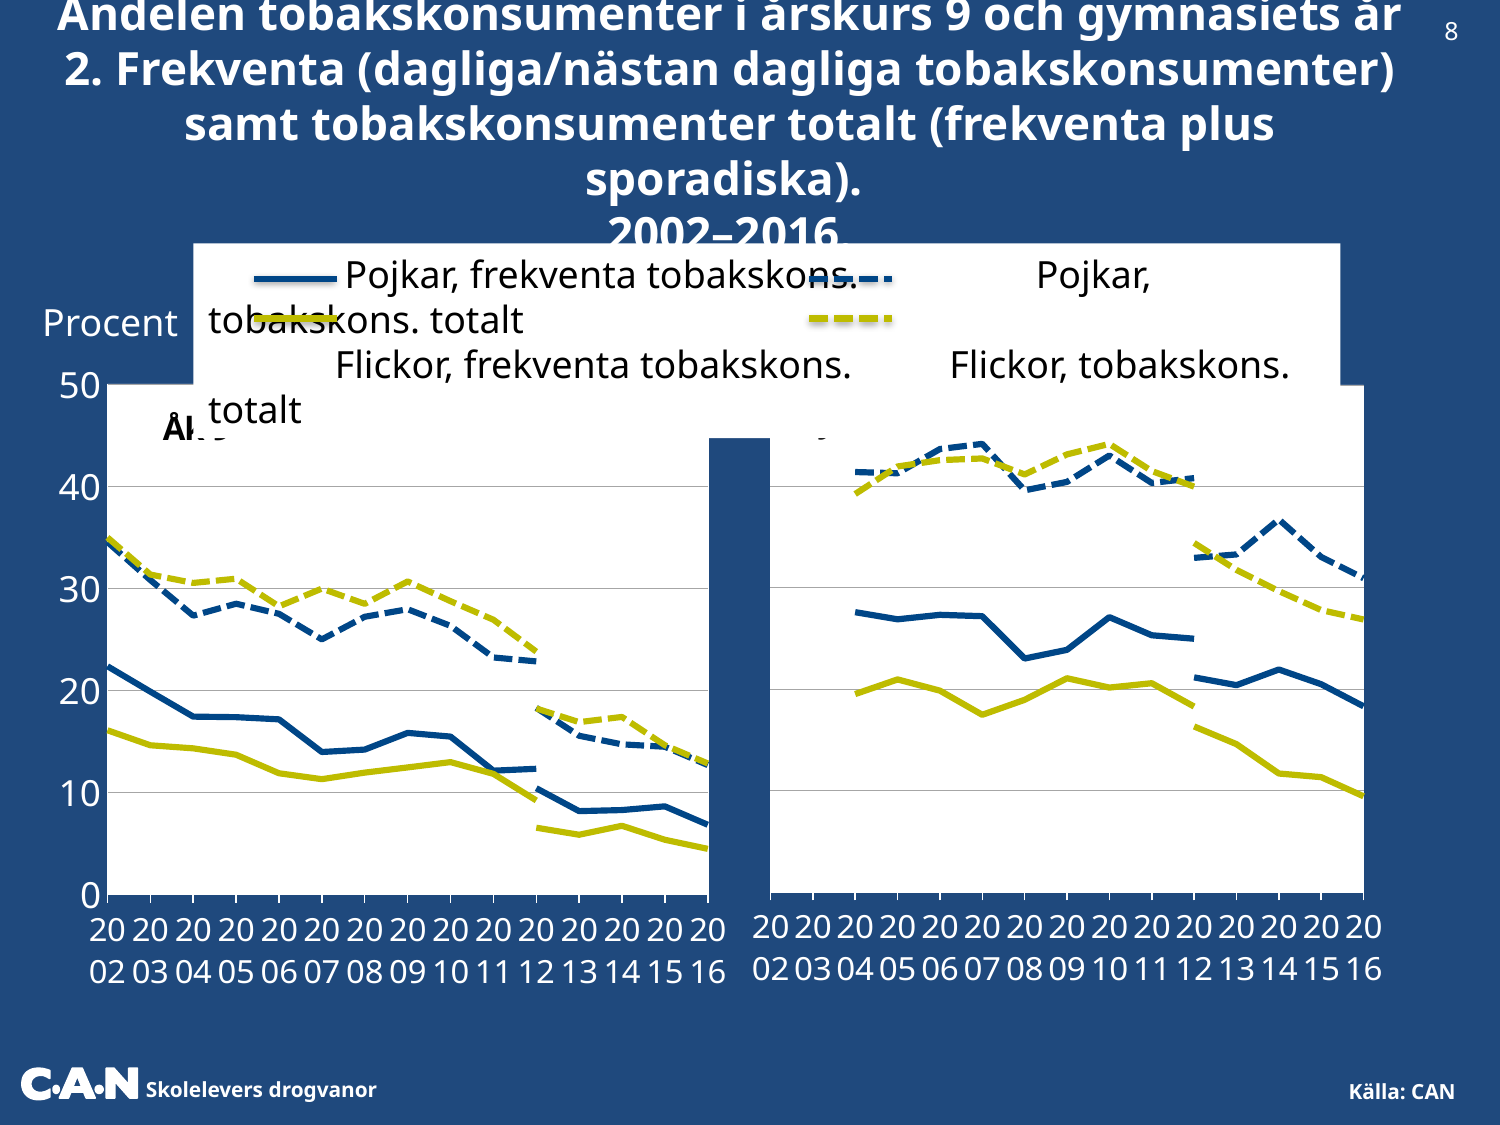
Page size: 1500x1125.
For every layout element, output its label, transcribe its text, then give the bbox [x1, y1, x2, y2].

text_box 8 [1429, 8, 1500, 53]
title Andelen tobakskonsumenter i årskurs 9 och gymnasiets år 2. Frekventa (dagliga/nästan dagliga tobakskonsumenter) samt tobakskonsumenter totalt (frekventa plus sporadiska). 2002–2016. [34, 44, 1426, 200]
chart [729, 361, 1383, 990]
chart [58, 349, 727, 993]
text_box Pojkar, frekventa tobakskons. Pojkar, tobakskons. totalt Flickor, frekventa tobakskons. Flickor, tobakskons. totalt [193, 243, 1341, 360]
text_box Procent [17, 291, 193, 351]
